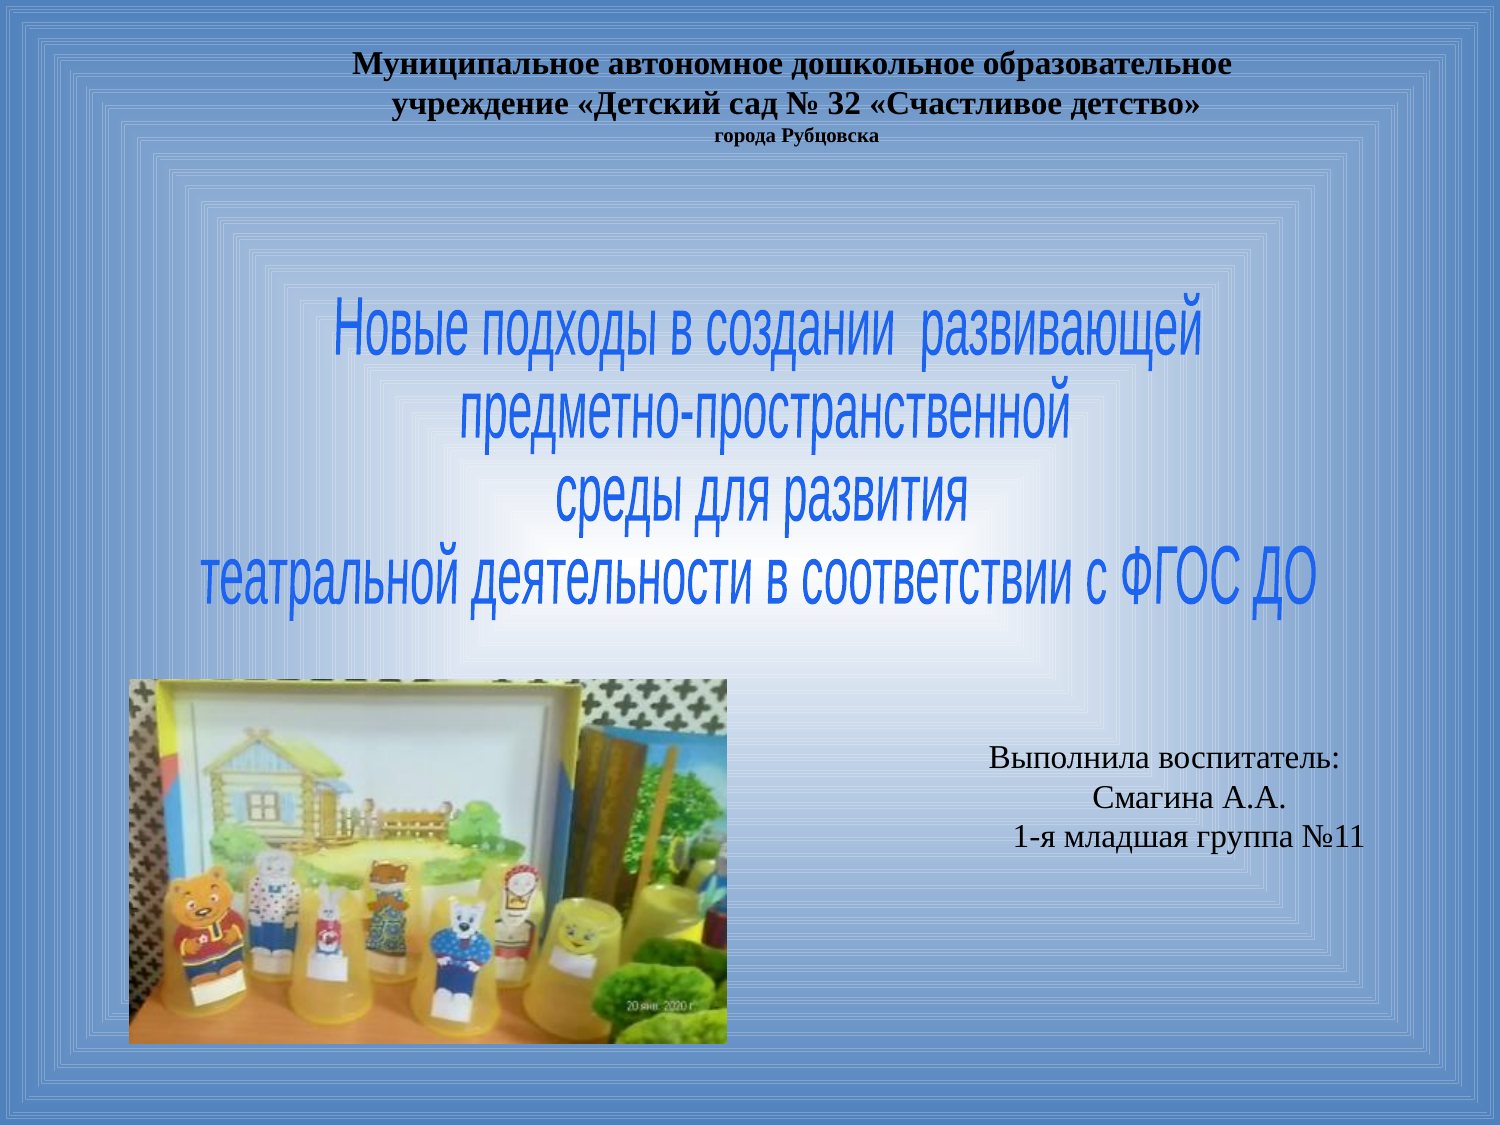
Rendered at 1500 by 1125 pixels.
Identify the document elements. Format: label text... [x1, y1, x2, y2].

text_box Муниципальное автономное дошкольное образовательное учреждение «Детский сад № 32 «Счастливое детство» города Рубцовска [234, 0, 1360, 154]
text_box Выполнила воспитатель: Смагина А.А. 1-я младшая группа №11 [914, 727, 1465, 862]
picture [129, 679, 727, 1044]
